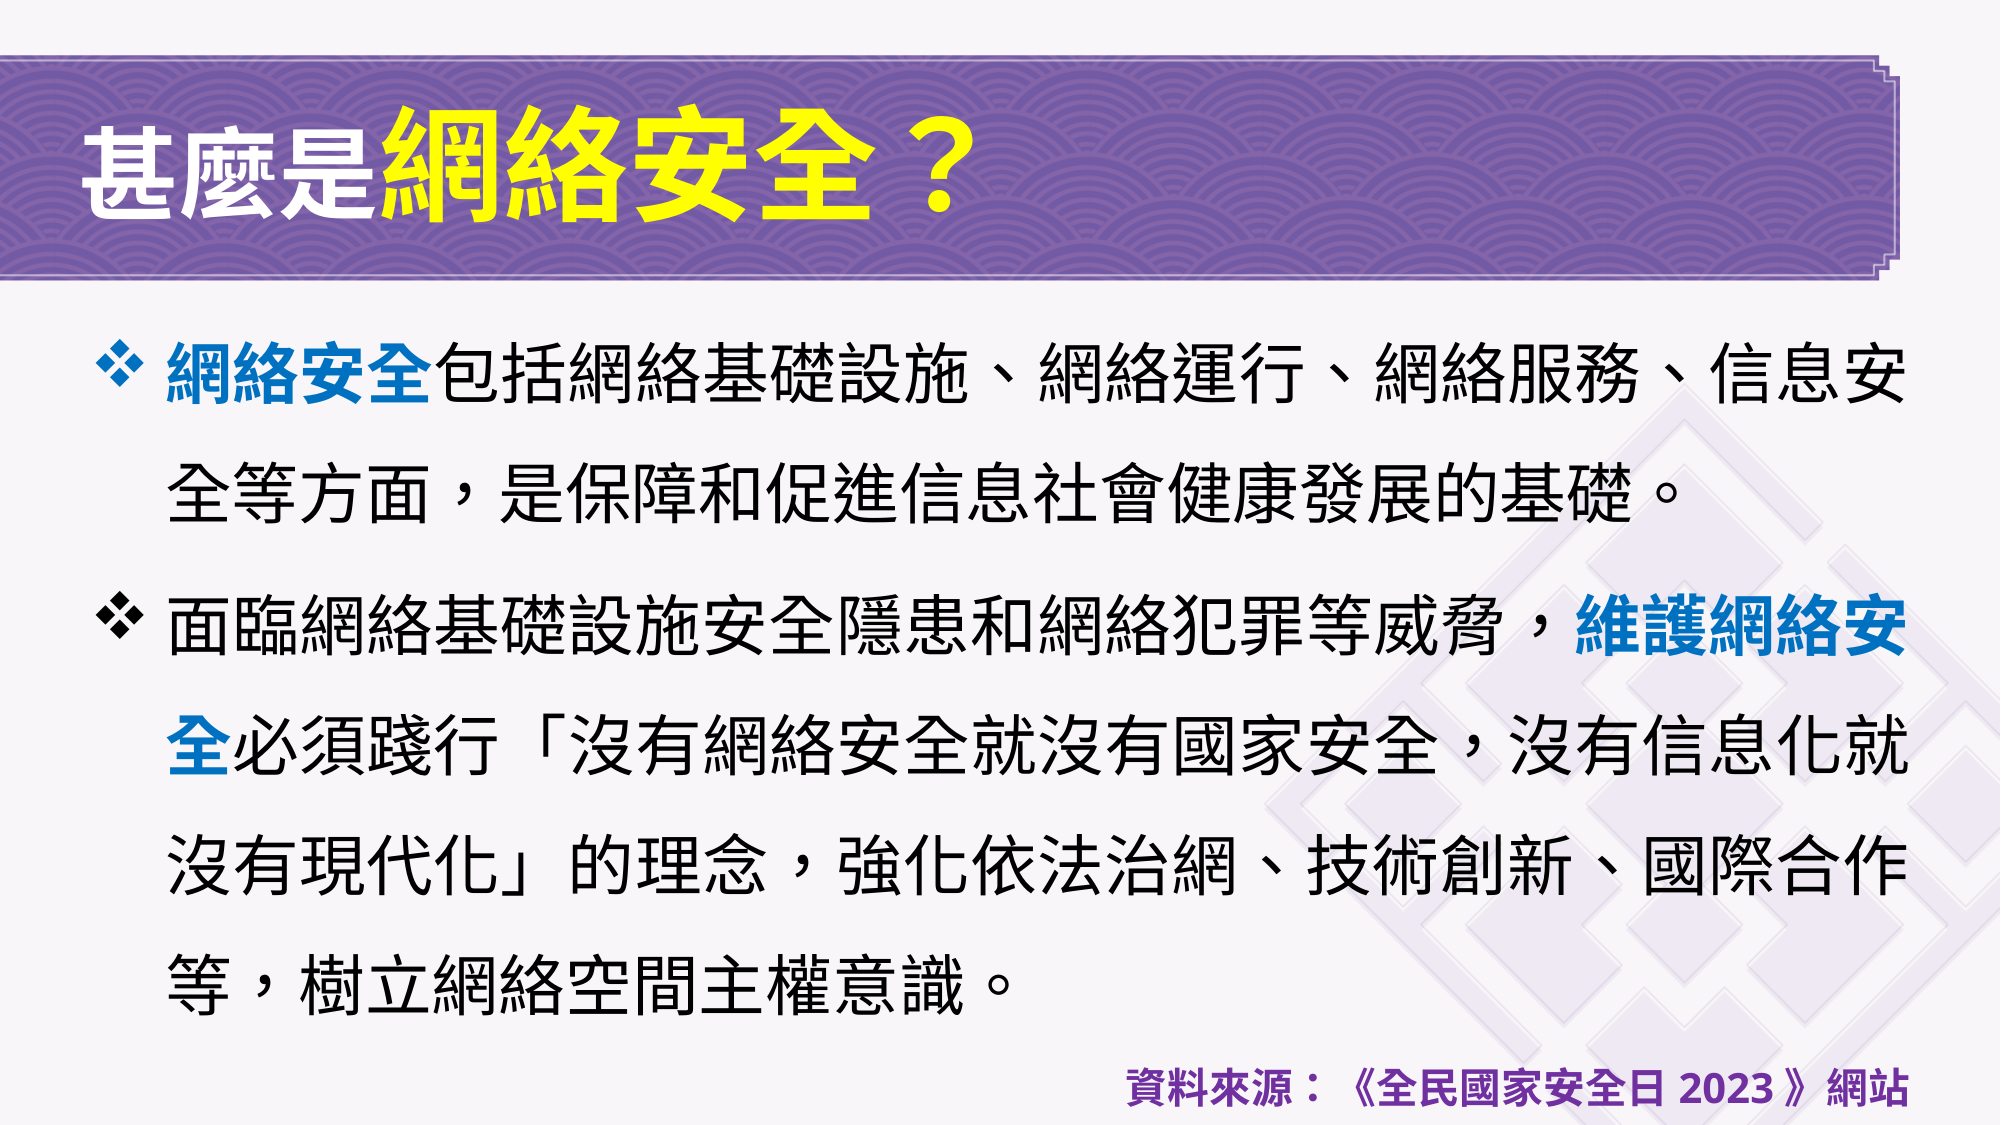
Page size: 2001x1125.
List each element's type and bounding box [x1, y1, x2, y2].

list [0, 0, 2000, 1125]
